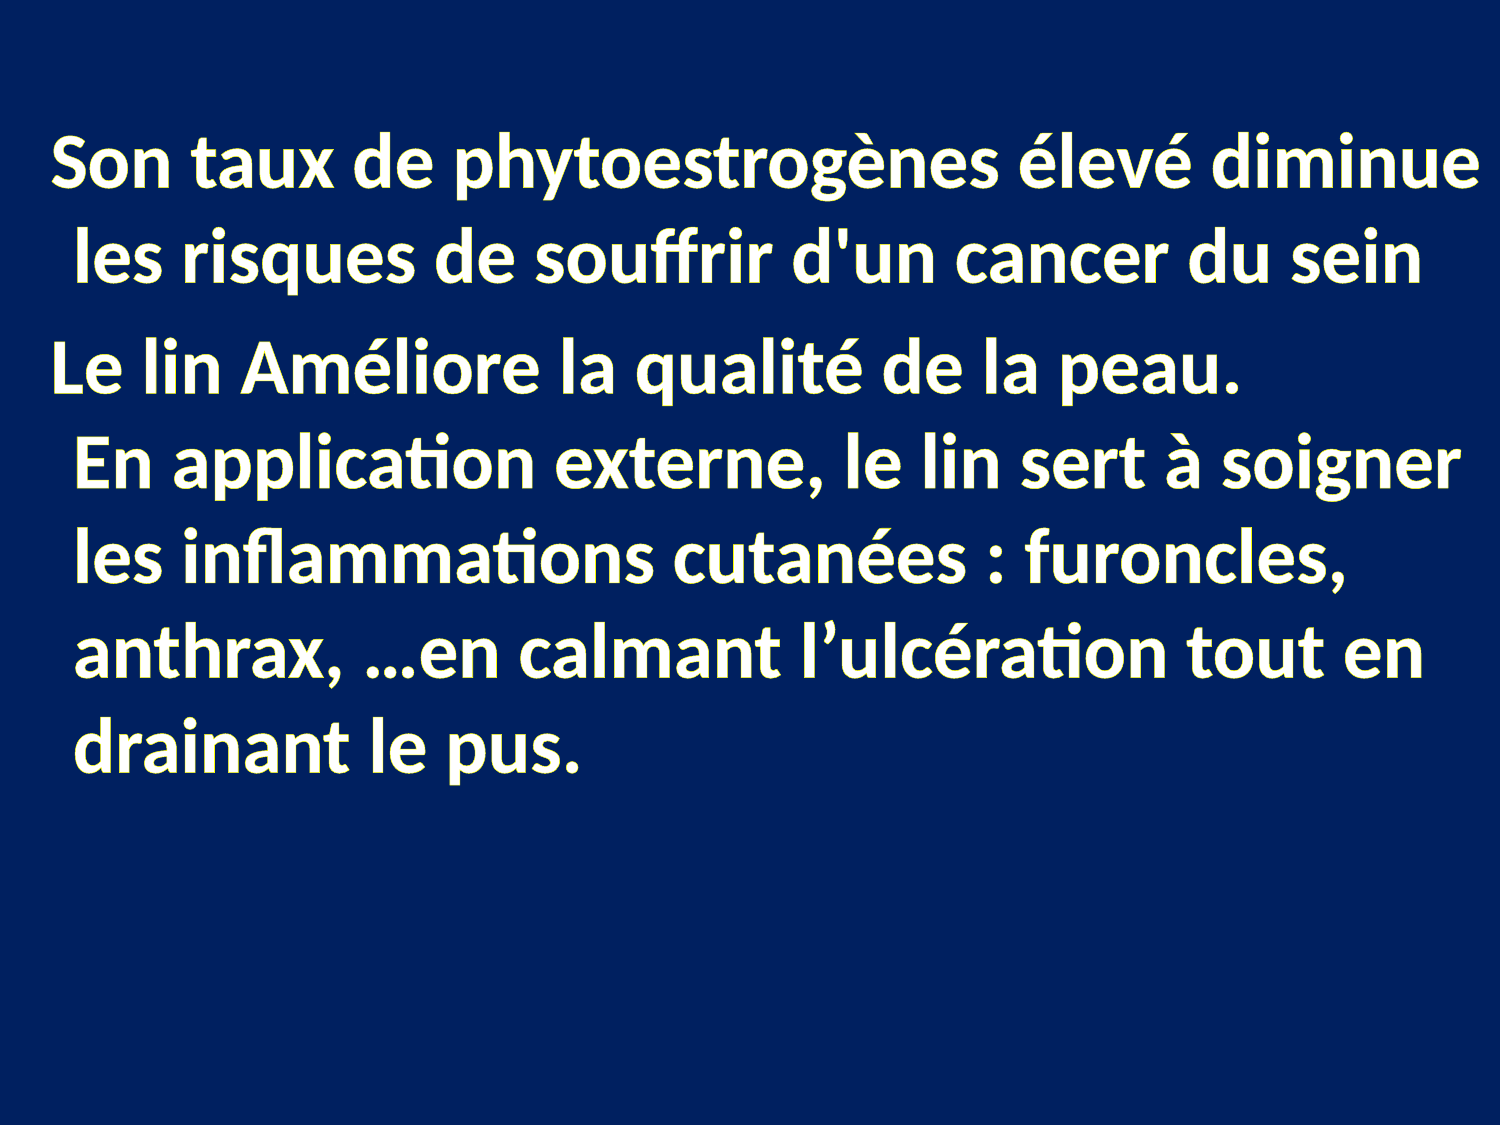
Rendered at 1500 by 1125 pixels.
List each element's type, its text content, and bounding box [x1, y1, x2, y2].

list Son taux de phytoestrogènes élevé diminue les risques de souffrir d'un cancer du sein Le lin Améliore la qualité de la peau. En application externe, le lin sert à soigner les inflammations cutanées : furoncles, anthrax, …en calmant l’ulcération tout en drainant le pus. [0, 0, 1500, 1125]
